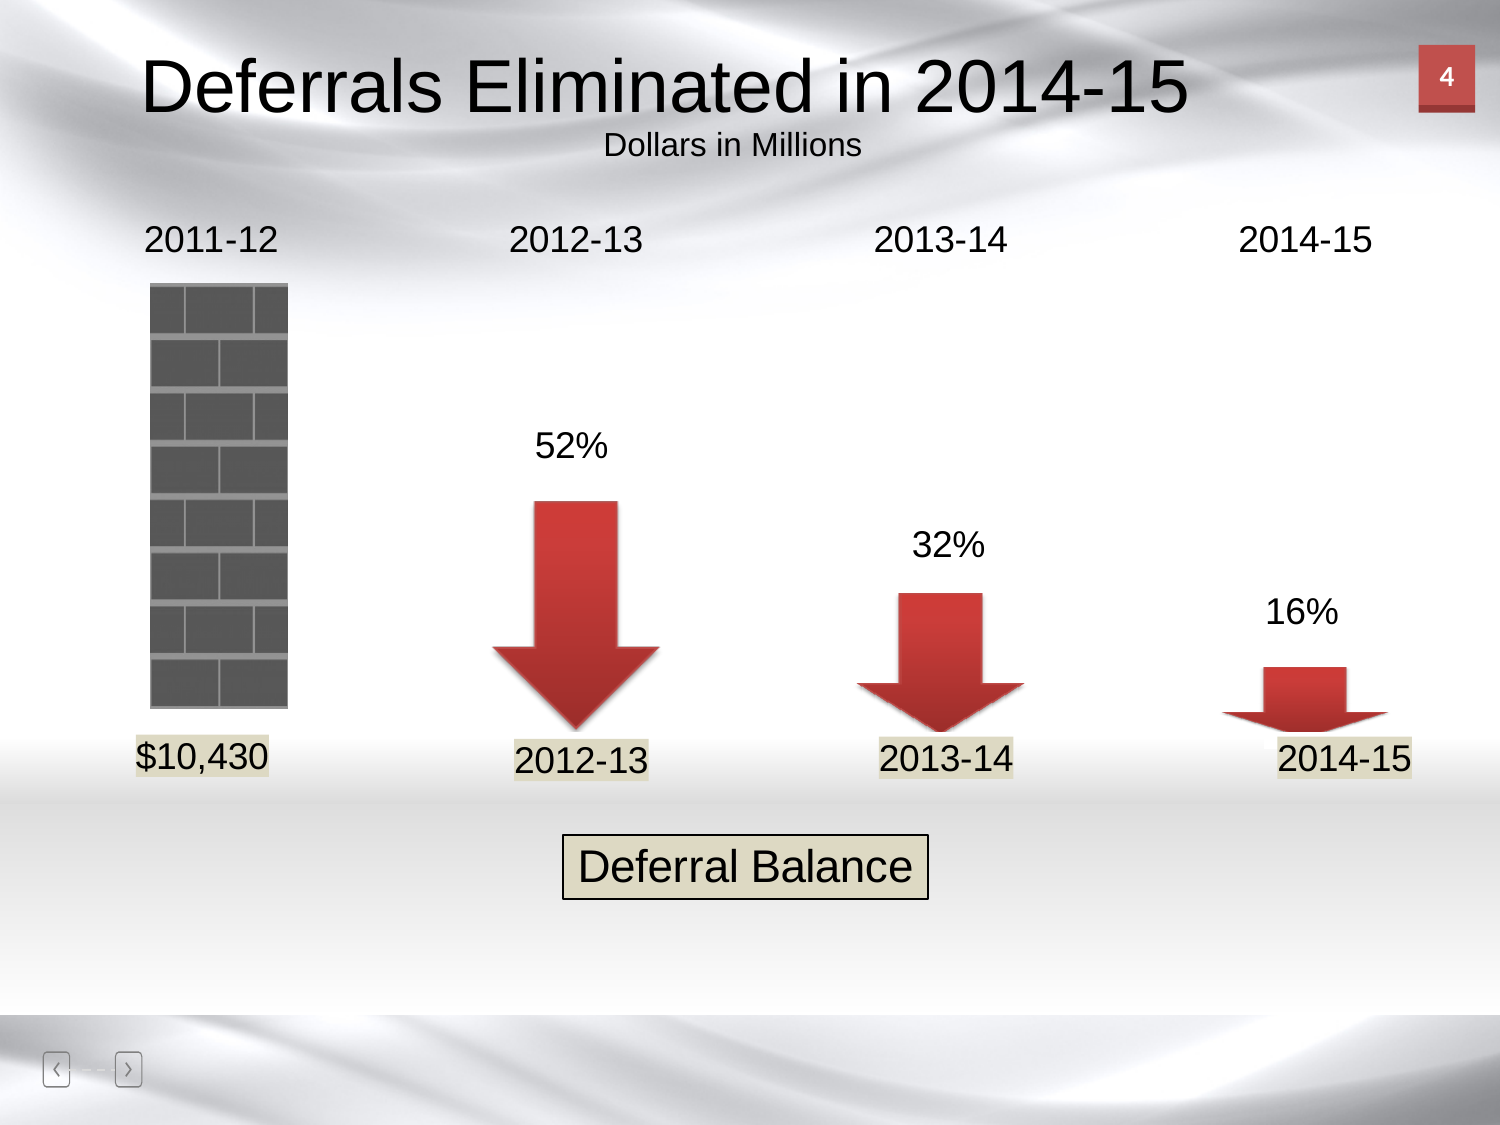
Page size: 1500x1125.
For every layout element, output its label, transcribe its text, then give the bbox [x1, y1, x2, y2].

title Deferrals Eliminated in 2014-15 [125, 29, 1400, 190]
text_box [0, 191, 1500, 1125]
picture [0, 0, 1500, 191]
